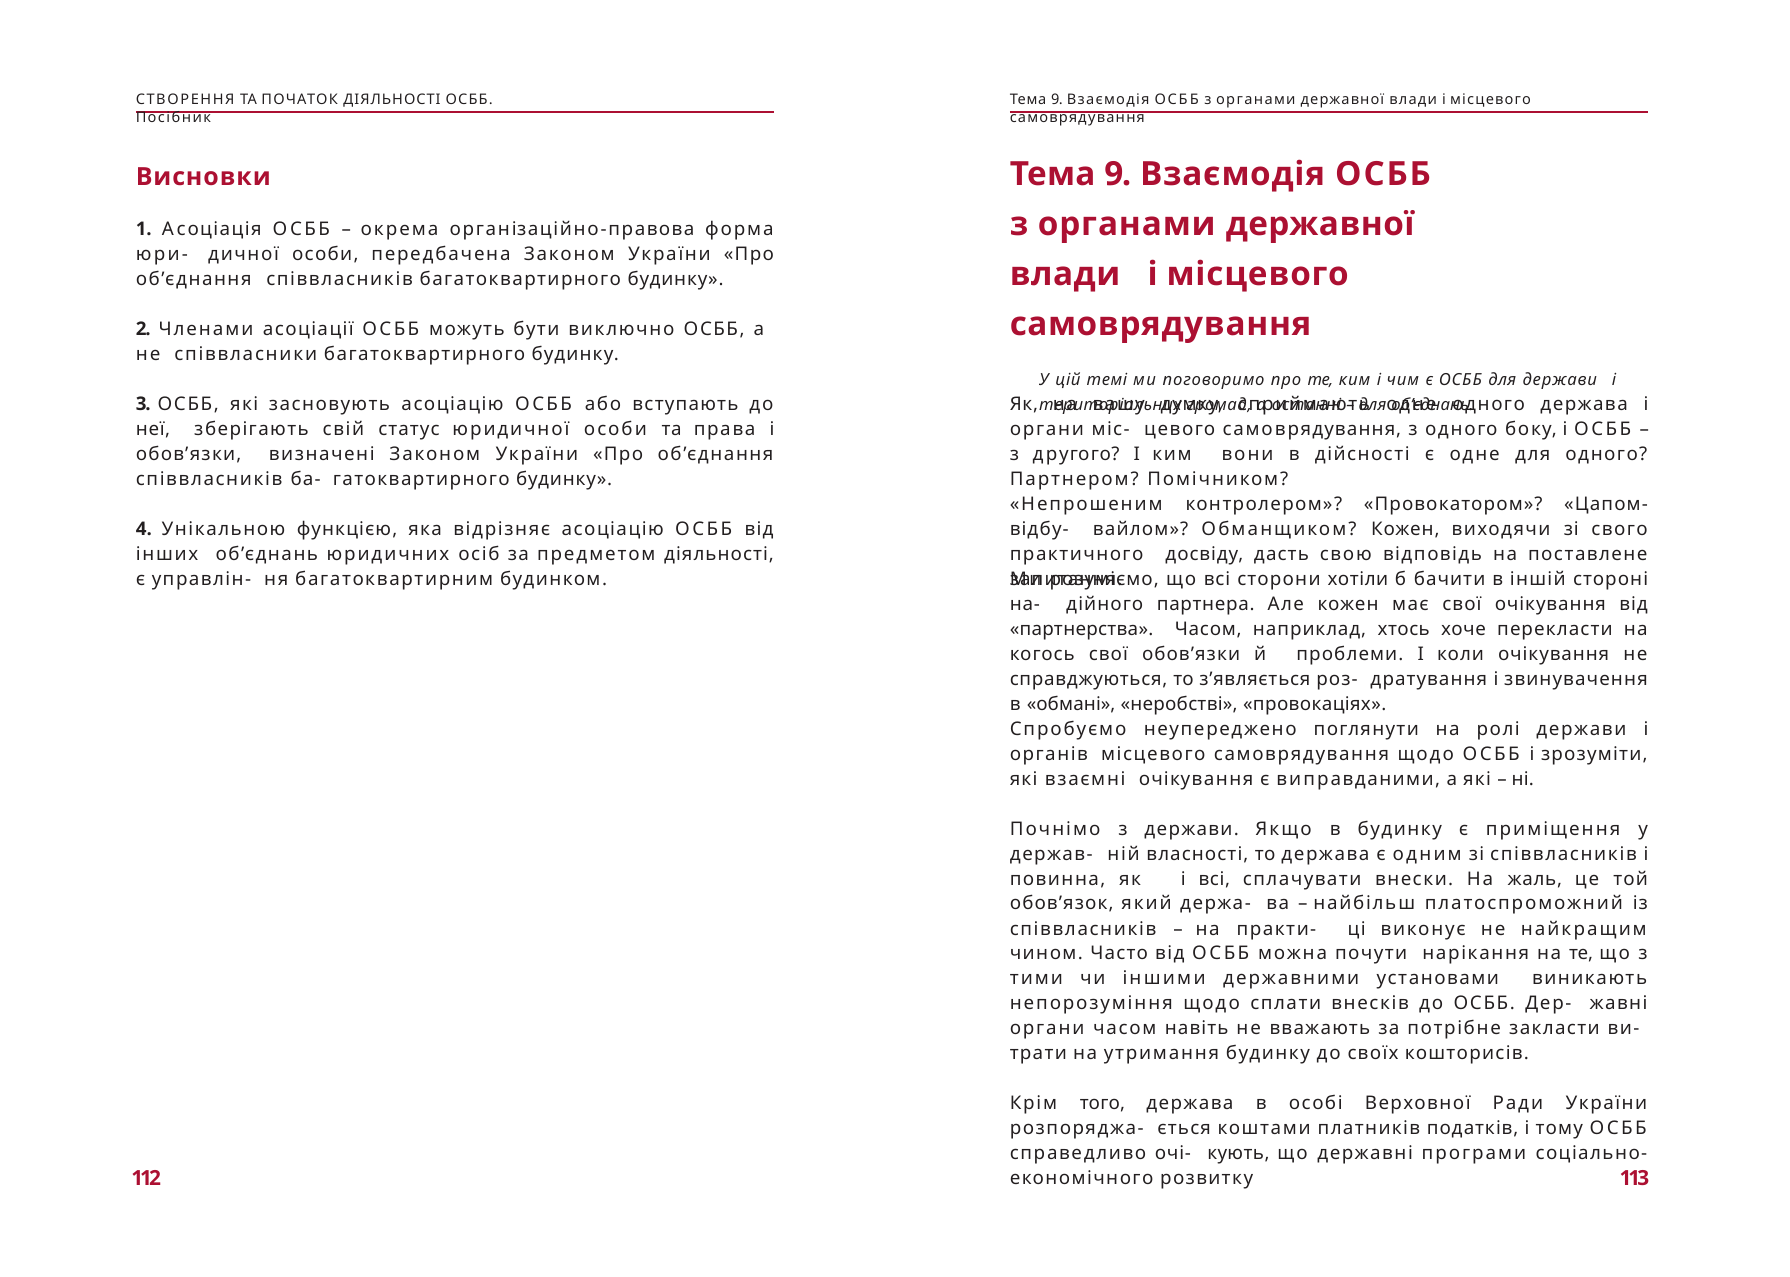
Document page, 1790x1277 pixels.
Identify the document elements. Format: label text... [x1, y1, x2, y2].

text_box Тема 9. Взаємодія ОСББ з органами державної влади і місцевого самоврядування У цій темі ми поговоримо про те, ким і чим є ОСББ для держави і територіальних громад, а останні – для об’єднань. [1007, 140, 1650, 387]
text_box Ми розуміємо, що всі сторони хотіли б бачити в іншій стороні на- дійного партнера. Але кожен має свої очікування від «партнерства». Часом, наприклад, хтось хоче перекласти на когось свої обов’язки й проблеми. І коли очікування не справджуються, то з’являється роз- дратування і звинувачення в «обмані», «неробстві», «провокаціях». [1007, 562, 1650, 712]
text_box 112 [129, 1163, 162, 1190]
text_box Висновки 1. Асоціація ОСББ – окрема організаційно-правова форма юри- дичної особи, передбачена Законом України «Про об’єднання співвласників багатоквартирного будинку». [133, 158, 776, 290]
text_box 2. Членами асоціації ОСББ можуть бути виключно ОСББ, а не співвласники багатоквартирного будинку. [133, 312, 776, 365]
text_box 3. ОСББ, які засновують асоціацію ОСББ або вступають до неї, зберігають свій статус юридичної особи та права і обов’язки, визначені Законом України «Про об’єднання співвласників ба- гатоквартирного будинку». [133, 387, 776, 490]
text_box СТВОРЕННЯ ТА ПОЧАТОК ДІЯЛЬНОСТІ ОСББ. Посібник [133, 88, 564, 126]
text_box Спробуємо неупереджено поглянути на ролі держави і органів місцевого самоврядування щодо ОСББ і зрозуміти, які взаємні очікування є виправданими, а які – ні. Почнімо з держави. Якщо в будинку є приміщення у держав- ній власності, то держава є одним зі співвласників і повинна, як і всі, сплачувати внески. На жаль, це той обов’язок, який держа- ва – найбільш платоспроможний із співвласників – на практи- ці виконує не найкращим чином. Часто від ОСББ можна почути нарікання на те, що з тими чи іншими державними установами виникають непорозуміння щодо сплати внесків до ОСББ. Дер- жавні органи часом навіть не вважають за потрібне закласти ви- трати на утримання будинку до своїх кошторисів. Крім того, держава в особі Верховної Ради України розпоряджа- ється коштами платників податків, і тому ОСББ справедливо очі- кують, що державні програми соціально-економічного розвитку [1007, 712, 1650, 1188]
text_box Як, на вашу думку, сприймають одне одного держава і органи міс- цевого самоврядування, з одного боку, і ОСББ – з другого? І ким вони в дійсності є одне для одного? Партнером? Помічником? «Непрошеним контролером»? «Провокатором»? «Цапом-відбу- вайлом»? Обманщиком? Кожен, виходячи зі свого практичного досвіду, дасть свою відповідь на поставлене запитання. [1007, 387, 1650, 562]
text_box 4. Унікальною функцією, яка відрізняє асоціацію ОСББ від інших об’єднань юридичних осіб за предметом діяльності, є управлін- ня багатоквартирним будинком. [133, 512, 776, 590]
text_box Тема 9. Взаємодія ОСББ з органами державної влади і місцевого самоврядування [1007, 88, 1640, 126]
